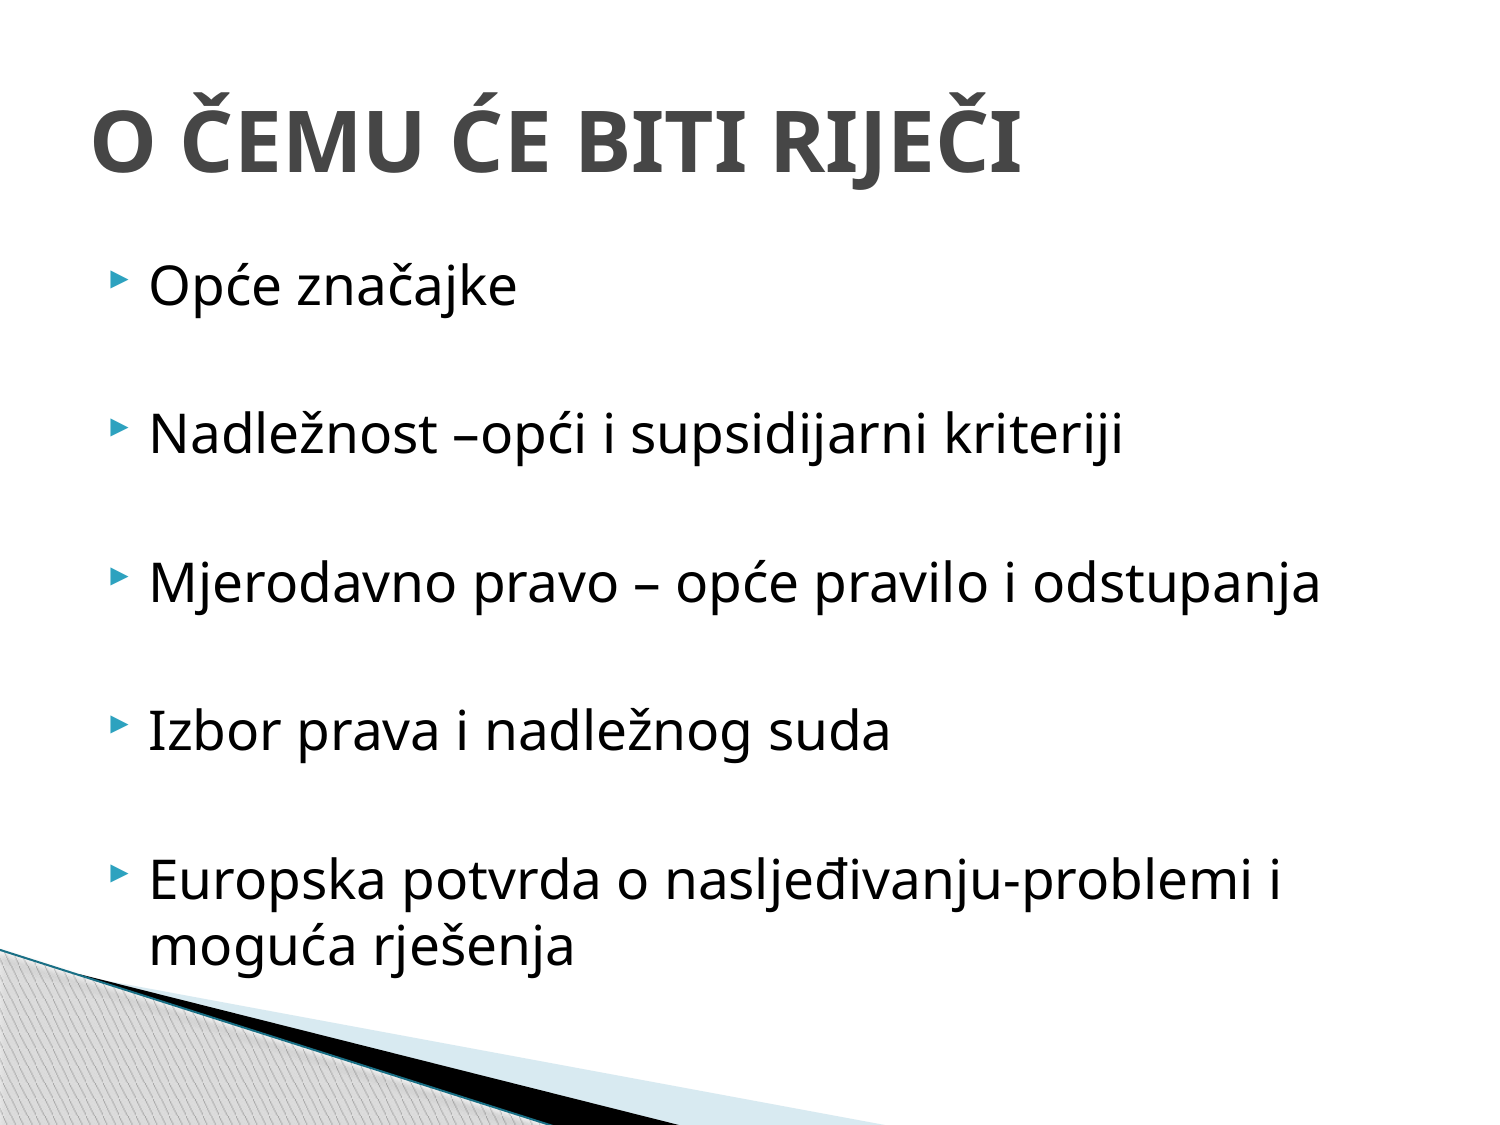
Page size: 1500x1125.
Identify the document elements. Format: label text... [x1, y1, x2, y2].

title O ČEMU ĆE BITI RIJEČI [75, 45, 1425, 233]
list Opće značajke Nadležnost –opći i supsidijarni kriteriji Mjerodavno pravo – opće pravilo i odstupanja Izbor prava i nadležnog suda Europska potvrda o nasljeđivanju-problemi i moguća rješenja [75, 243, 1425, 986]
